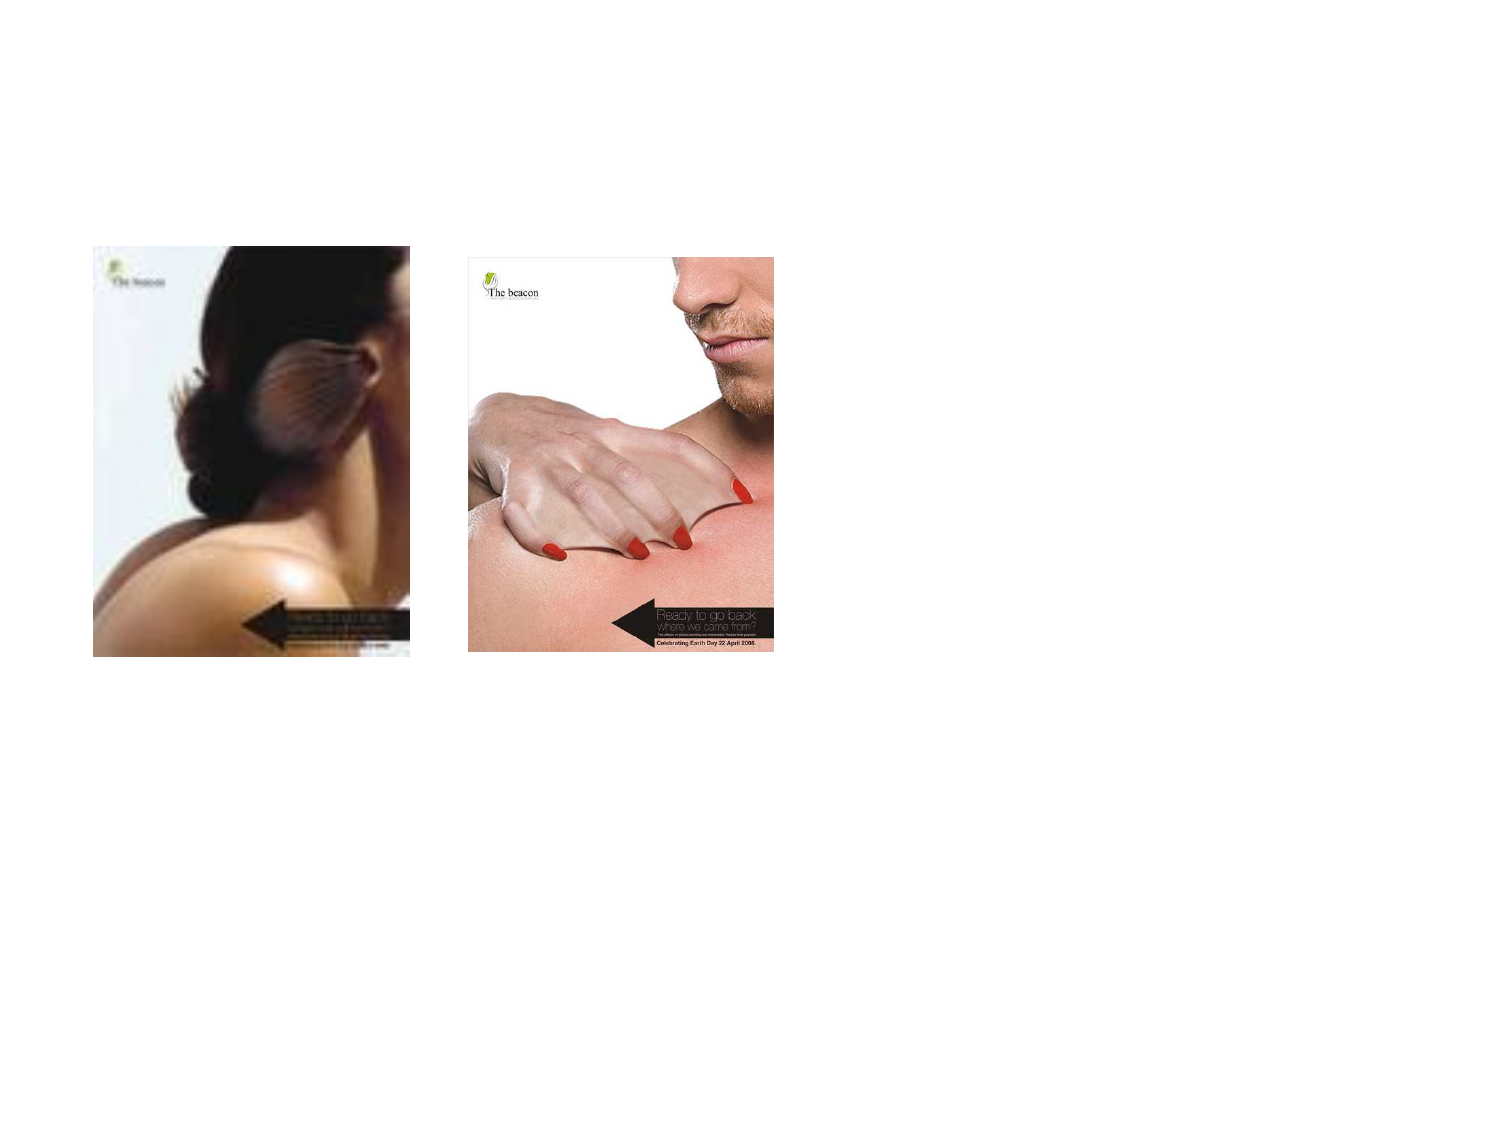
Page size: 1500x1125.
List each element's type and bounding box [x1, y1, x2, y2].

picture [93, 245, 410, 657]
picture [468, 257, 774, 652]
